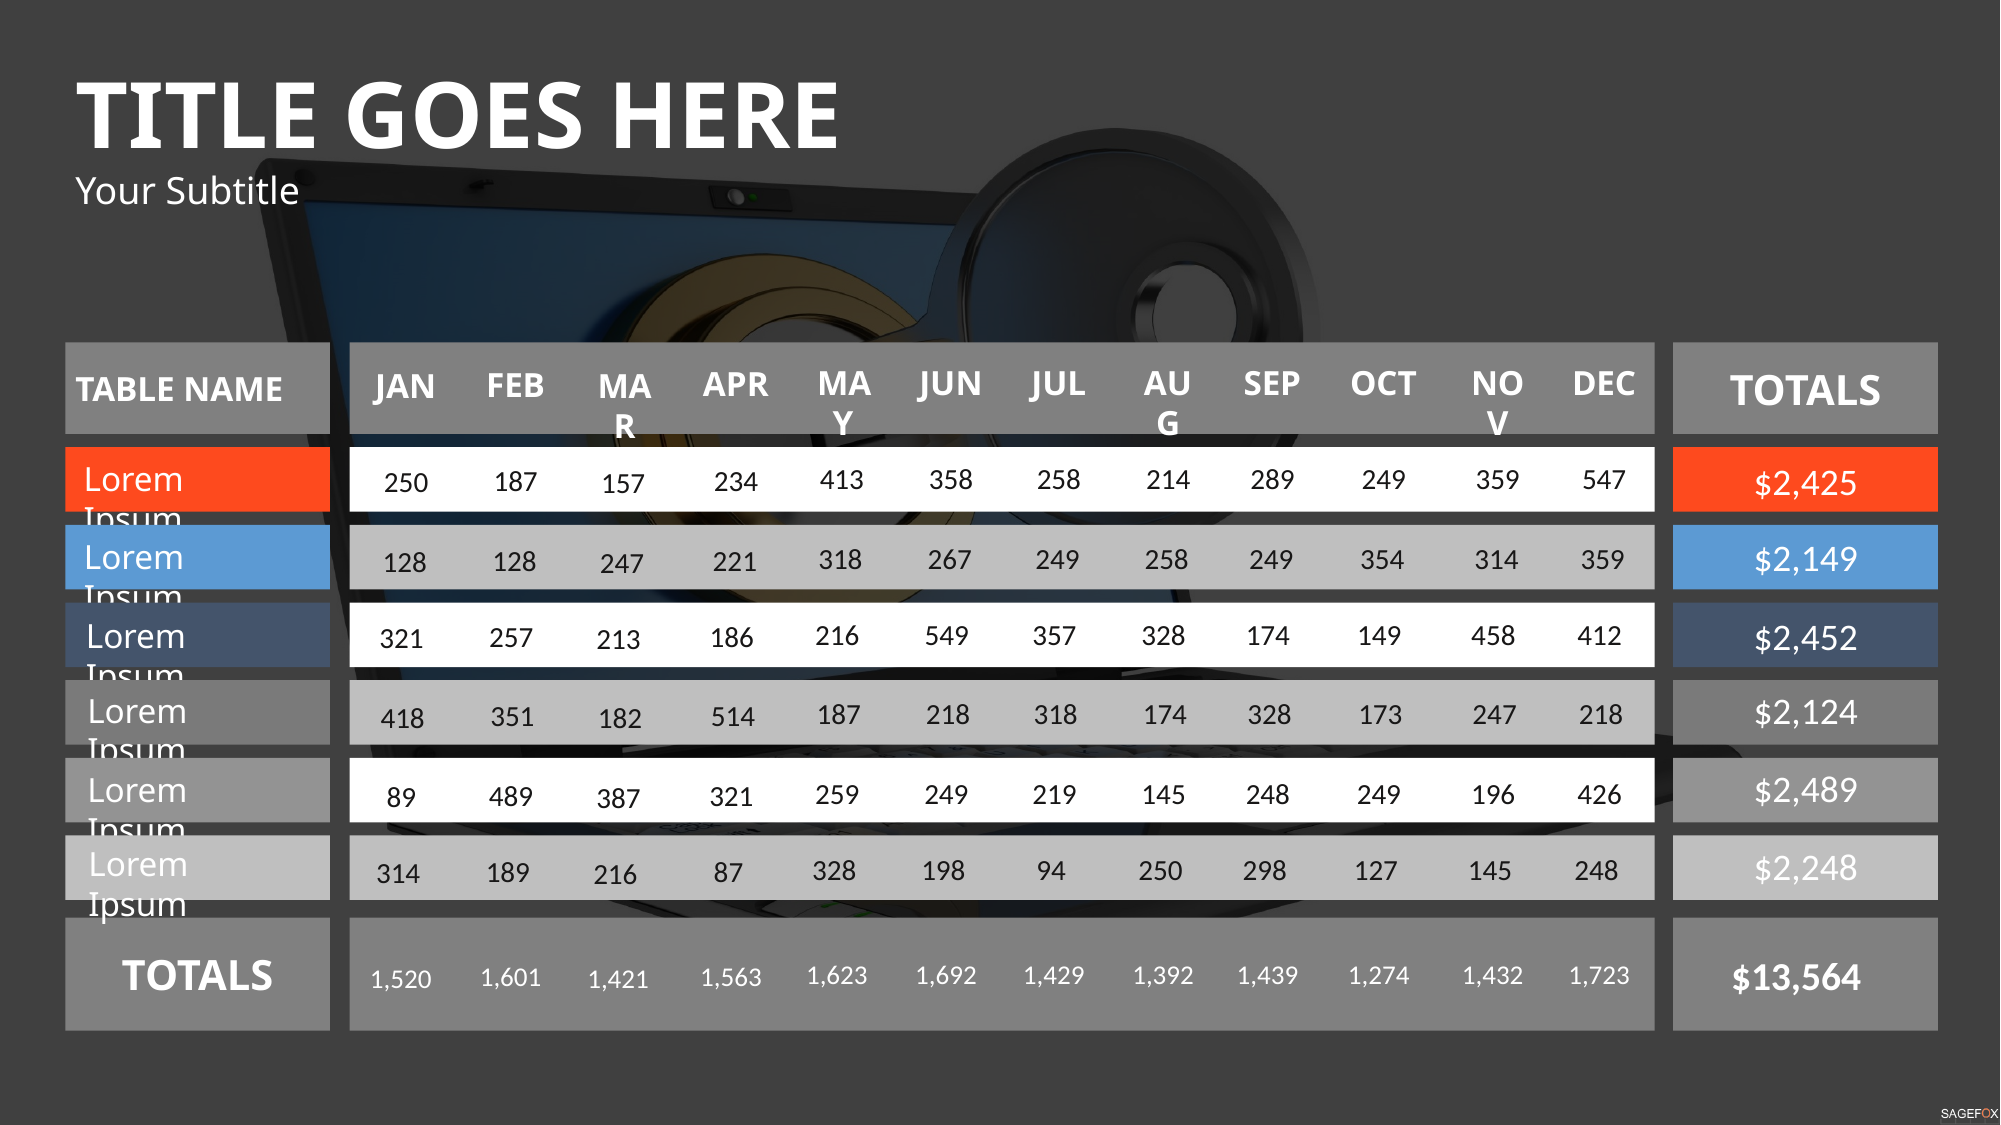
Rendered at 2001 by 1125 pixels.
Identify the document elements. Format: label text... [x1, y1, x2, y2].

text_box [65, 447, 330, 512]
text_box 318 [1007, 688, 1105, 738]
text_box 1,432 [1436, 950, 1543, 998]
text_box 357 [1005, 608, 1104, 659]
text_box 94 [1002, 843, 1100, 894]
text_box 359 [1554, 532, 1652, 583]
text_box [65, 835, 330, 900]
text_box [1672, 917, 1939, 1032]
text_box 187 [467, 455, 565, 505]
text_box 354 [1333, 532, 1431, 583]
text_box 248 [1547, 843, 1646, 894]
text_box 149 [1330, 608, 1428, 659]
text_box 234 [687, 454, 785, 505]
text_box $2,124 [1721, 679, 1890, 740]
text_box 289 [1223, 453, 1322, 503]
text_box 1,274 [1322, 950, 1435, 998]
text_box 318 [791, 532, 890, 583]
text_box 89 [352, 771, 451, 821]
text_box 351 [463, 690, 562, 740]
text_box 249 [1330, 767, 1428, 818]
text_box MAY [792, 354, 894, 449]
text_box 1,392 [1107, 950, 1211, 998]
text_box [349, 917, 1656, 1032]
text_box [65, 680, 330, 745]
text_box 198 [894, 843, 993, 894]
text_box 249 [1334, 453, 1433, 503]
text_box [1672, 757, 1939, 823]
text_box 186 [682, 610, 781, 661]
text_box 549 [897, 608, 996, 659]
text_box $2,489 [1721, 757, 1890, 818]
text_box 314 [1447, 532, 1546, 583]
text_box 267 [901, 532, 999, 583]
text_box 358 [902, 453, 1000, 503]
text_box 458 [1444, 608, 1542, 659]
text_box 218 [899, 688, 997, 738]
text_box [349, 341, 1656, 435]
text_box 249 [1008, 532, 1107, 583]
text_box $2,425 [1721, 450, 1890, 511]
text_box DEC [1555, 354, 1653, 410]
text_box 321 [352, 611, 451, 662]
text_box 249 [897, 767, 996, 818]
text_box TOTALS [1712, 356, 1899, 421]
text_box 258 [1010, 453, 1108, 503]
text_box MAR [574, 358, 675, 453]
text_box 173 [1331, 688, 1430, 738]
text_box 157 [574, 456, 672, 507]
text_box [65, 524, 330, 590]
text_box 174 [1219, 608, 1317, 659]
text_box [349, 446, 1656, 513]
text_box 387 [569, 771, 668, 822]
text_box [1672, 602, 1939, 668]
text_box 1,429 [997, 950, 1107, 998]
text_box 187 [789, 688, 888, 738]
text_box 182 [571, 692, 669, 742]
text_box [349, 524, 1656, 590]
text_box 547 [1555, 453, 1653, 503]
text_box 426 [1550, 767, 1649, 818]
text_box 328 [785, 843, 883, 894]
text_box 1,692 [890, 950, 997, 998]
text_box 213 [569, 612, 668, 663]
text_box 1,723 [1543, 950, 1656, 998]
text_box 250 [1111, 843, 1210, 894]
text_box APR [687, 356, 785, 411]
text_box 216 [788, 608, 887, 659]
text_box [349, 679, 1656, 746]
text_box 257 [462, 610, 560, 661]
text_box 214 [1119, 453, 1217, 503]
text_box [65, 917, 330, 1031]
text_box 413 [793, 453, 891, 503]
text_box 258 [1118, 532, 1216, 583]
text_box 250 [357, 456, 455, 507]
text_box 145 [1114, 767, 1213, 818]
text_box OCT [1334, 354, 1433, 410]
text_box 328 [1114, 608, 1213, 659]
text_box 321 [682, 769, 781, 820]
text_box TITLE GOES HERE Your Subtitle [60, 49, 1036, 220]
text_box [1672, 446, 1939, 513]
text_box 189 [459, 845, 557, 896]
text_box SEP [1223, 354, 1322, 410]
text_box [65, 602, 330, 668]
text_box 247 [573, 536, 671, 587]
text_box 1,601 [454, 952, 567, 1000]
text_box NOV [1448, 354, 1547, 449]
text_box 1,563 [675, 952, 787, 1000]
text_box 221 [685, 534, 784, 585]
text_box 128 [355, 536, 454, 586]
text_box JUL [1010, 354, 1108, 410]
text_box 1,623 [780, 950, 890, 998]
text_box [65, 757, 330, 823]
text_box [1672, 524, 1939, 590]
text_box 218 [1552, 688, 1650, 738]
text_box 128 [465, 534, 564, 585]
text_box 196 [1444, 767, 1542, 818]
text_box 1,421 [562, 954, 675, 1002]
text_box 174 [1116, 688, 1214, 738]
text_box 219 [1005, 767, 1104, 818]
text_box $13,564 [1712, 943, 1880, 1006]
text_box 1,520 [345, 953, 457, 1001]
text_box $2,452 [1721, 605, 1890, 666]
text_box $2,248 [1721, 835, 1890, 896]
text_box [59, 342, 330, 435]
text_box 87 [679, 845, 778, 896]
text_box 127 [1327, 843, 1425, 894]
text_box 412 [1550, 608, 1649, 659]
text_box 328 [1220, 688, 1319, 738]
text_box FEB [466, 356, 565, 412]
text_box [1672, 341, 1939, 435]
text_box 247 [1445, 688, 1544, 738]
text_box 216 [566, 847, 665, 898]
text_box 298 [1216, 843, 1314, 894]
text_box 489 [462, 770, 560, 820]
text_box 259 [788, 767, 886, 818]
text_box [1672, 679, 1939, 746]
text_box 314 [349, 847, 447, 897]
text_box JUN [902, 354, 1000, 410]
text_box 418 [354, 691, 452, 742]
text_box [349, 757, 1656, 823]
text_box [349, 834, 1656, 901]
text_box 1,439 [1211, 950, 1322, 998]
text_box 145 [1441, 843, 1539, 894]
text_box [349, 602, 1656, 668]
text_box JAN [357, 357, 455, 413]
text_box $2,149 [1721, 526, 1890, 587]
text_box [1672, 834, 1939, 901]
text_box AUG [1119, 354, 1217, 449]
text_box 514 [684, 690, 782, 740]
picture [0, 0, 2001, 1125]
text_box 249 [1222, 532, 1320, 583]
text_box 359 [1449, 453, 1547, 503]
text_box 248 [1219, 767, 1317, 818]
